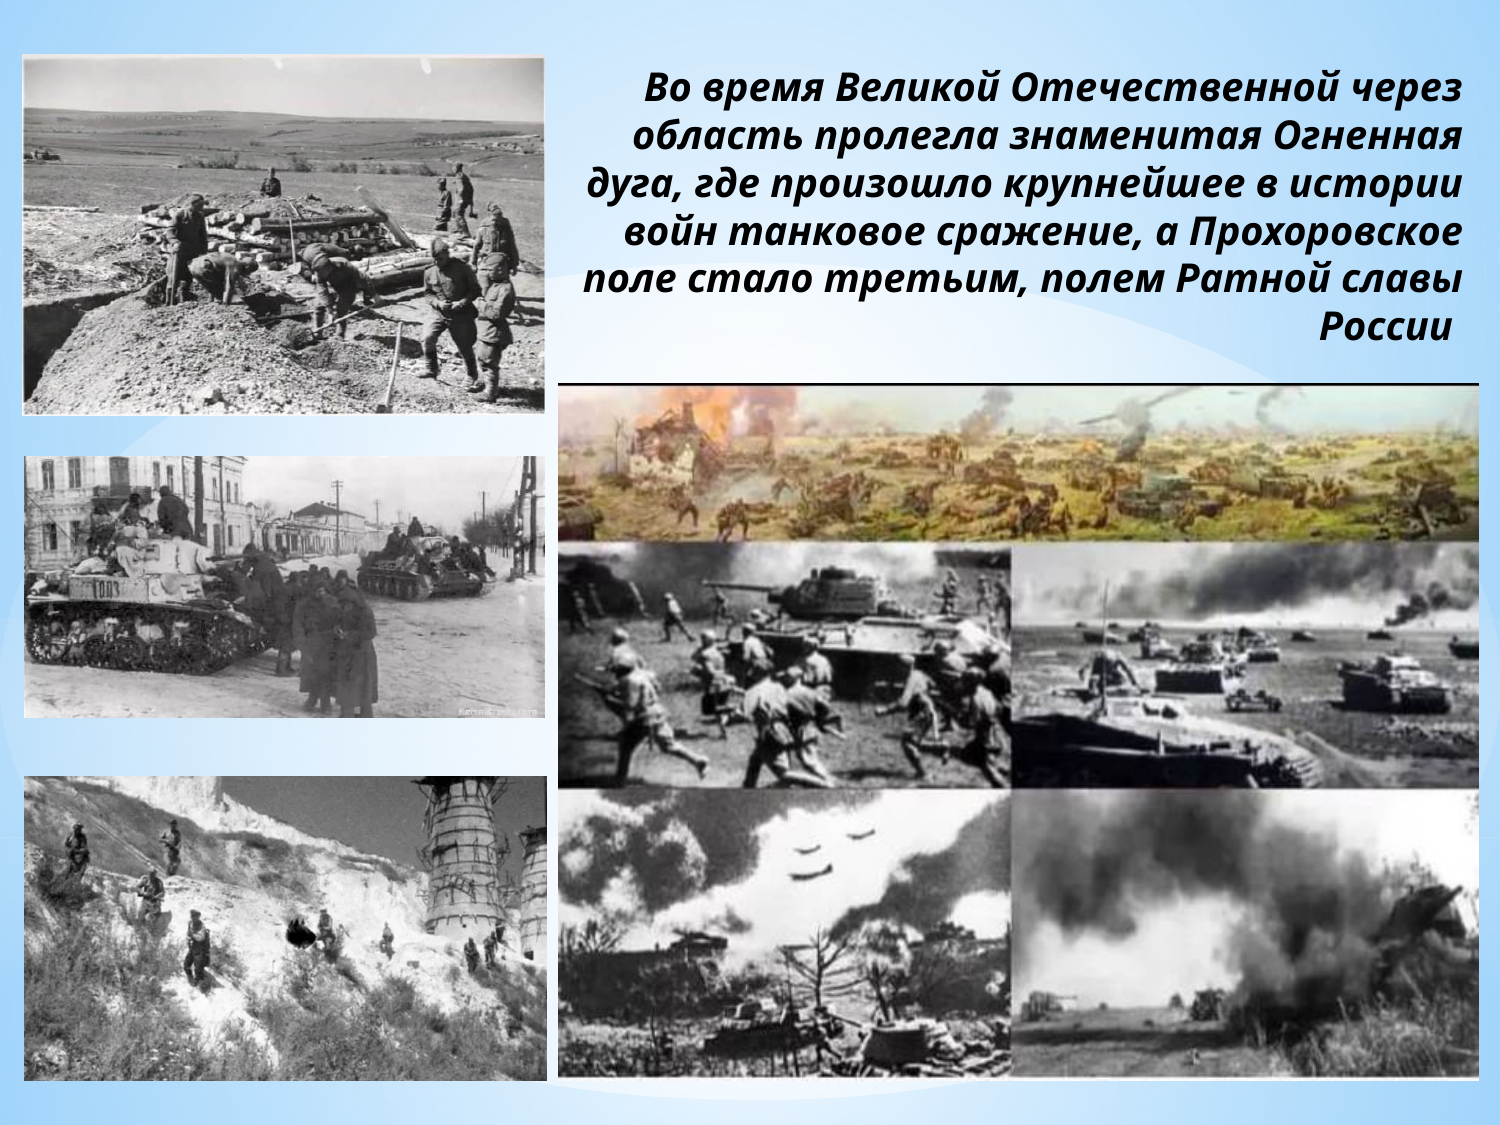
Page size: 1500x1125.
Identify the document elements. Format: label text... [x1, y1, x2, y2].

picture [22, 54, 545, 417]
picture [558, 382, 1479, 1081]
title Во время Великой Отечественной через область пролегла знаменитая Огненная дуга, где произошло крупнейшее в истории войн танковое сражение, а Прохоровское поле стало третьим, полем Ратной славы России [558, 54, 1479, 362]
picture [24, 776, 547, 1081]
picture [23, 455, 545, 718]
